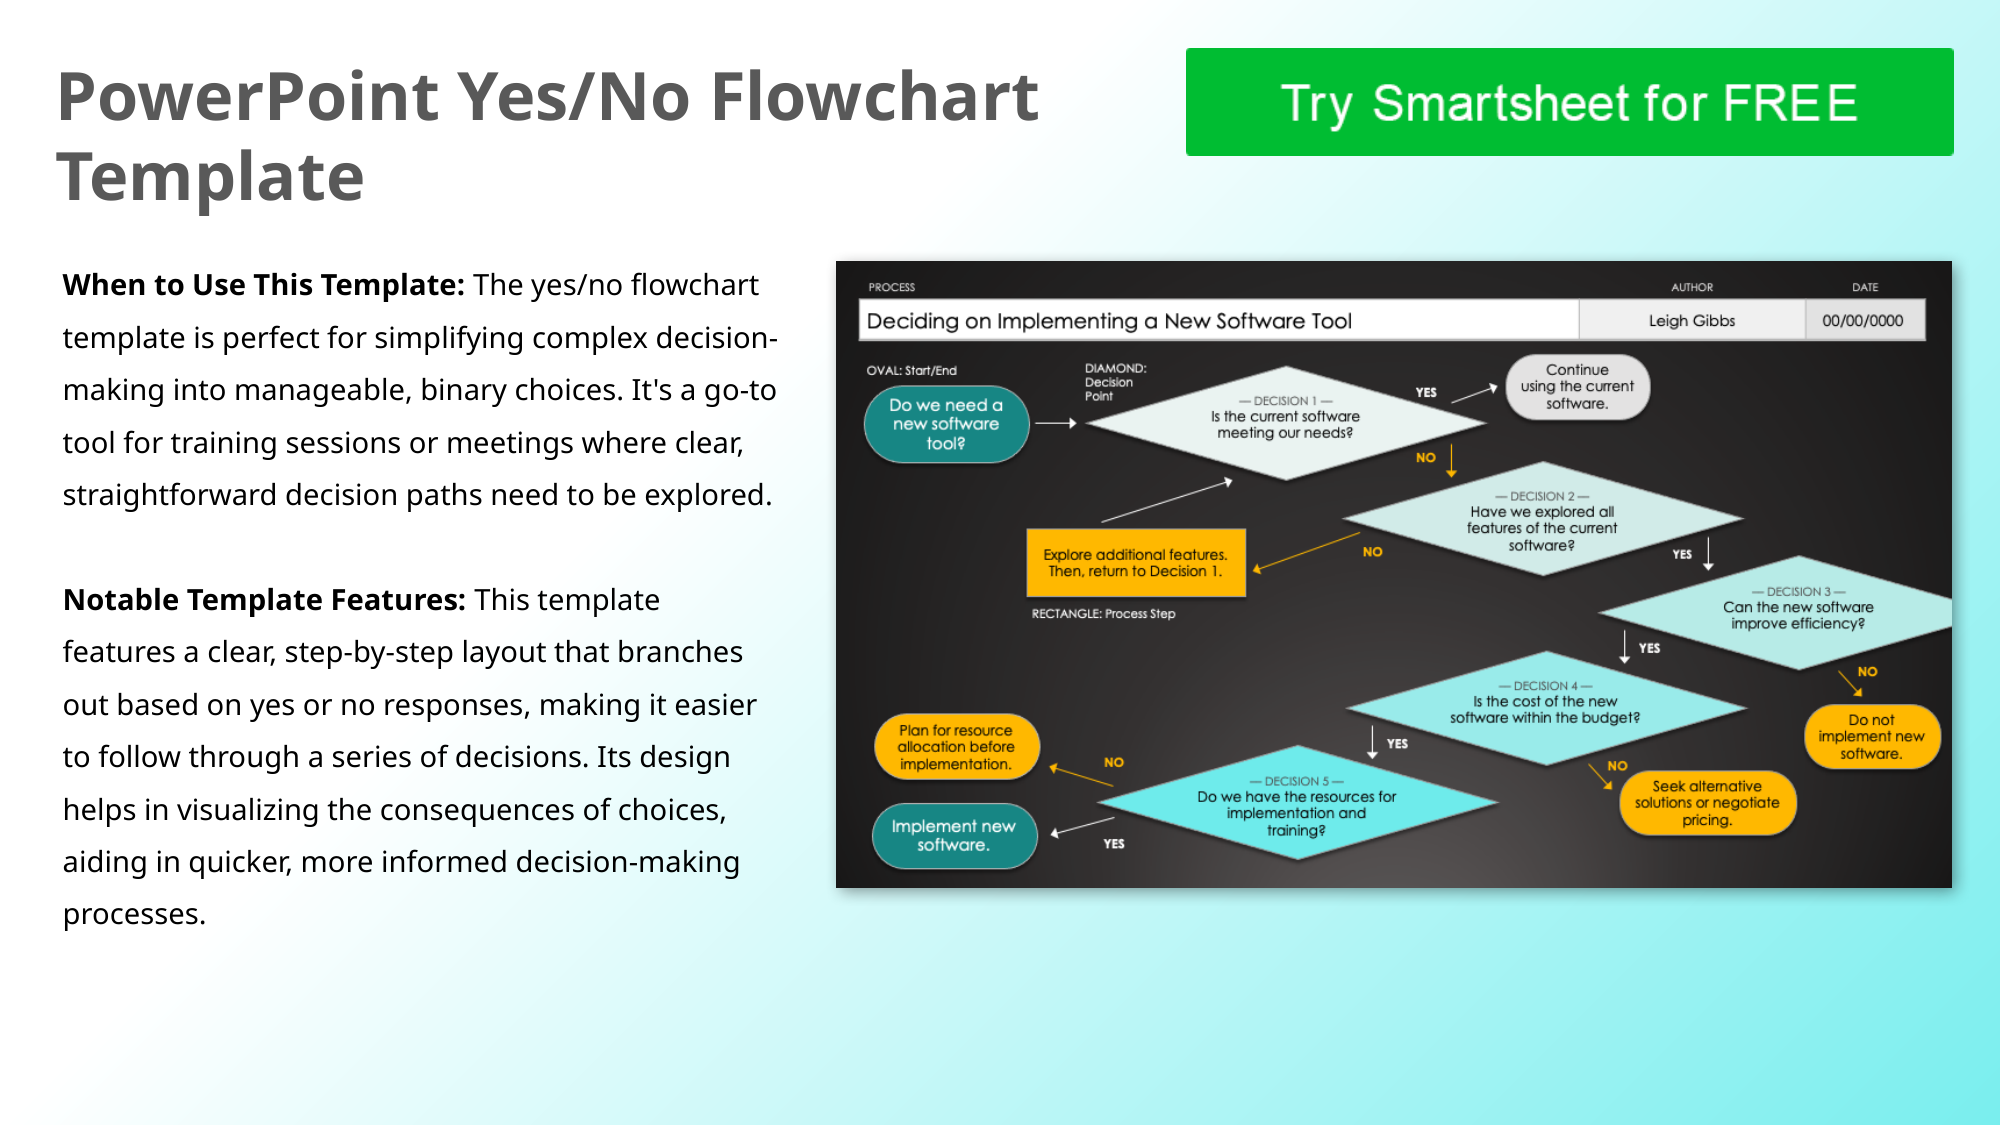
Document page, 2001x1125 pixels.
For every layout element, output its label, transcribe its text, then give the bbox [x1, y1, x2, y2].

picture [836, 261, 1952, 888]
text_box PowerPoint Yes/No Flowchart Template [40, 46, 1057, 221]
text_box When to Use This Template: The yes/no flowchart template is perfect for simplifying complex decision-making into manageable, binary choices. It's a go-to tool for training sessions or meetings where clear, straightforward decision paths need to be explored. Notable Template Features: This template features a clear, step-by-step layout that branches out based on yes or no responses, making it easier to follow through a series of decisions. Its design helps in visualizing the consequences of choices, aiding in quicker, more informed decision-making processes. [48, 241, 796, 939]
picture [1186, 48, 1954, 156]
